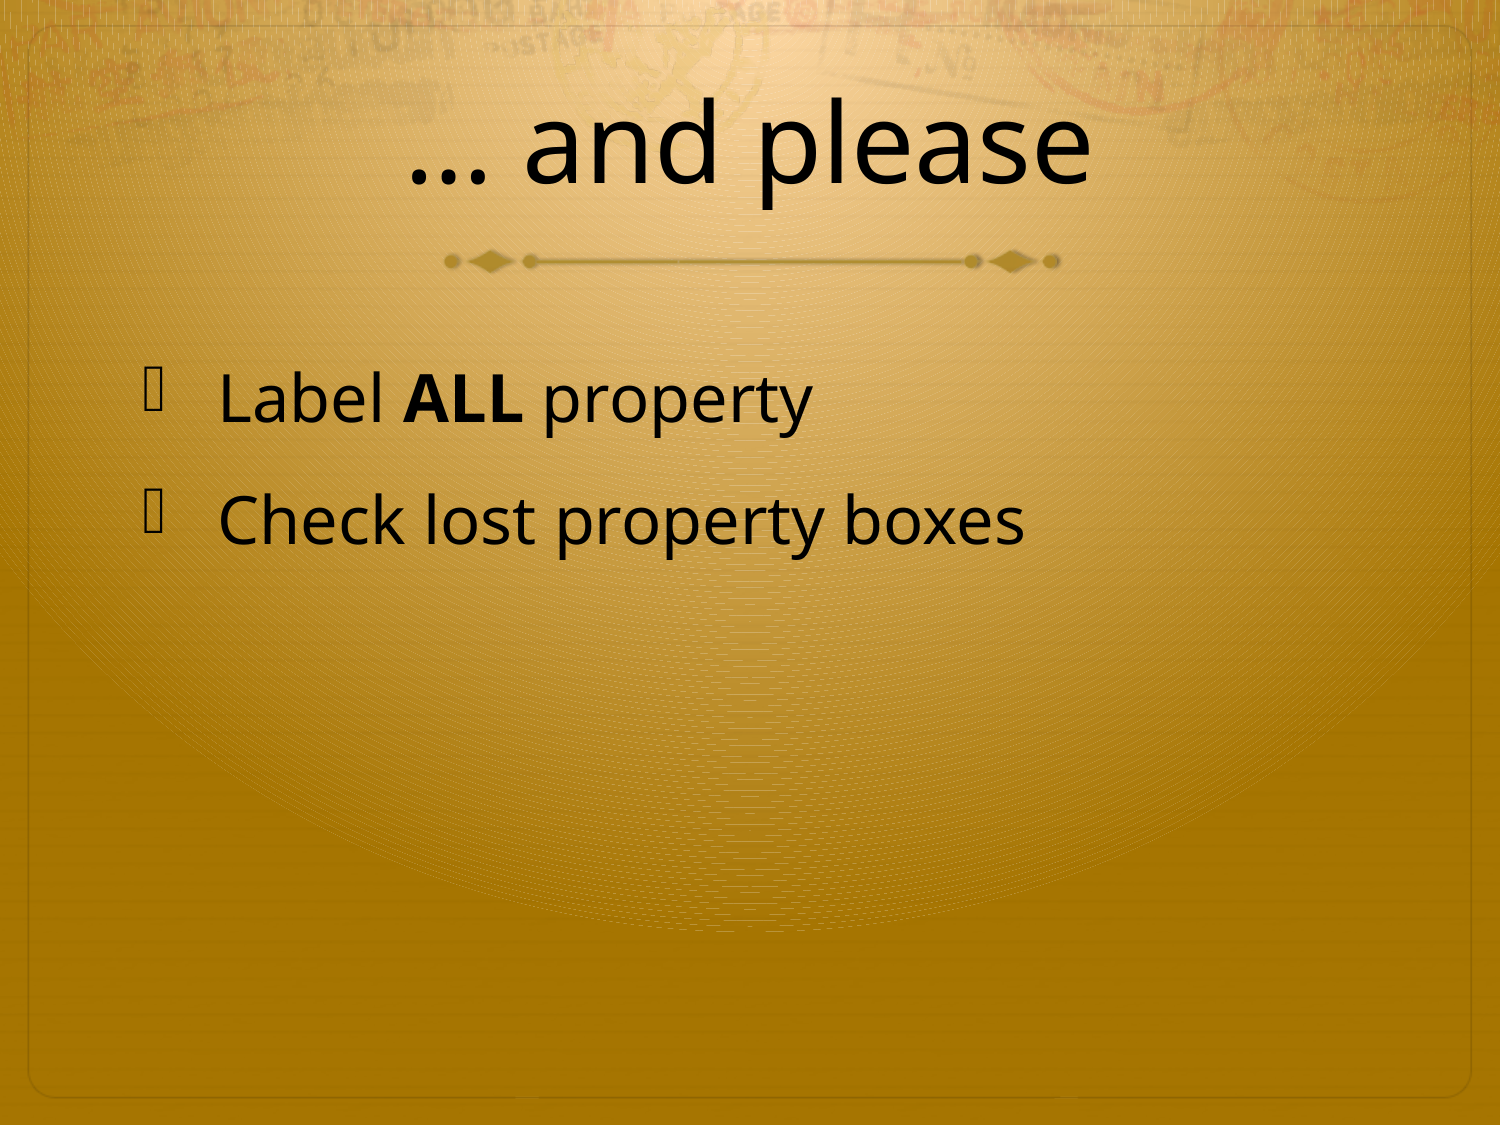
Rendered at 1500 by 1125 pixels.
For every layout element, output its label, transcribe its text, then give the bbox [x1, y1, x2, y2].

list Label ALL property Check lost property boxes [127, 348, 1440, 1024]
title … and please [93, 45, 1407, 233]
picture [0, 0, 1500, 1125]
